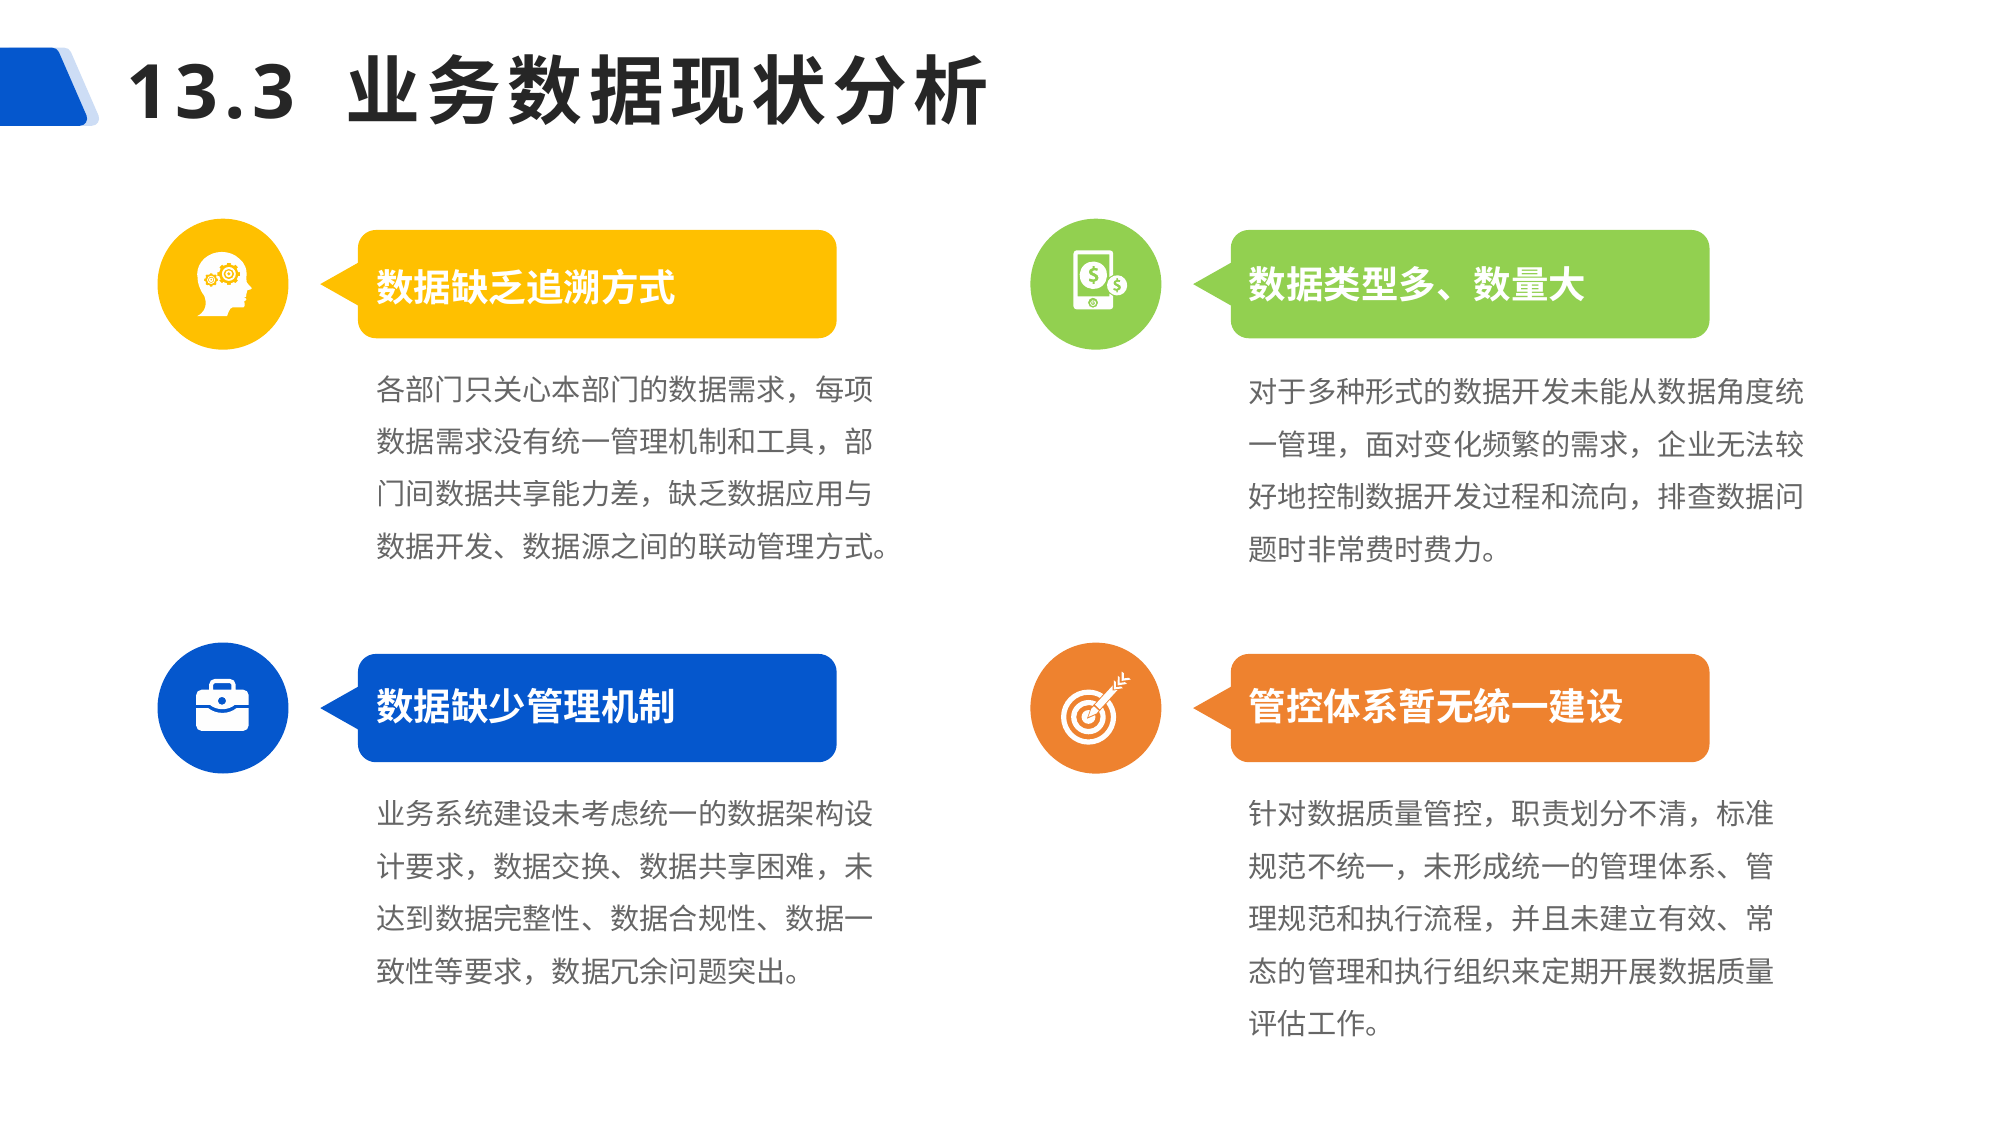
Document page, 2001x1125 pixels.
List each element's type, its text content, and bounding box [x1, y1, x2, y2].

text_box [195, 678, 250, 732]
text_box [196, 251, 256, 317]
text_box [1191, 228, 1711, 331]
text_box [1191, 652, 1711, 755]
text_box 管控体系暂无统一建设 针对数据质量管控，职责划分不清，标准规范不统一，未形成统一的管理体系、管理规范和执行流程，并且未建立有效、常态的管理和执行组织来定期开展数据质量评估工作。 [1233, 675, 1819, 1048]
title 13.3 业务数据现状分析 [111, 13, 2000, 164]
text_box 数据类型多、数量大 对于多种形式的数据开发未能从数据角度统一管理，面对变化频繁的需求，企业无法较好地控制数据开发过程和流向，排查数据问题时非常费时费力。 [1233, 253, 1820, 574]
text_box 数据缺乏追溯方式 各部门只关心本部门的数据需求，每项数据需求没有统一管理机制和工具，部门间数据共享能力差，缺乏数据应用与数据开发、数据源之间的联动管理方式。 [361, 256, 902, 571]
text_box [1029, 641, 1163, 775]
text_box [318, 652, 838, 756]
text_box [318, 228, 838, 332]
text_box 数据缺少管理机制 业务系统建设未考虑统一的数据架构设计要求，数据交换、数据共享困难，未达到数据完整性、数据合规性、数据一致性等要求，数据冗余问题突出。 [361, 675, 902, 996]
text_box [156, 641, 290, 775]
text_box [1072, 249, 1129, 310]
text_box [1029, 217, 1163, 351]
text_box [1060, 670, 1132, 746]
text_box [156, 217, 290, 351]
